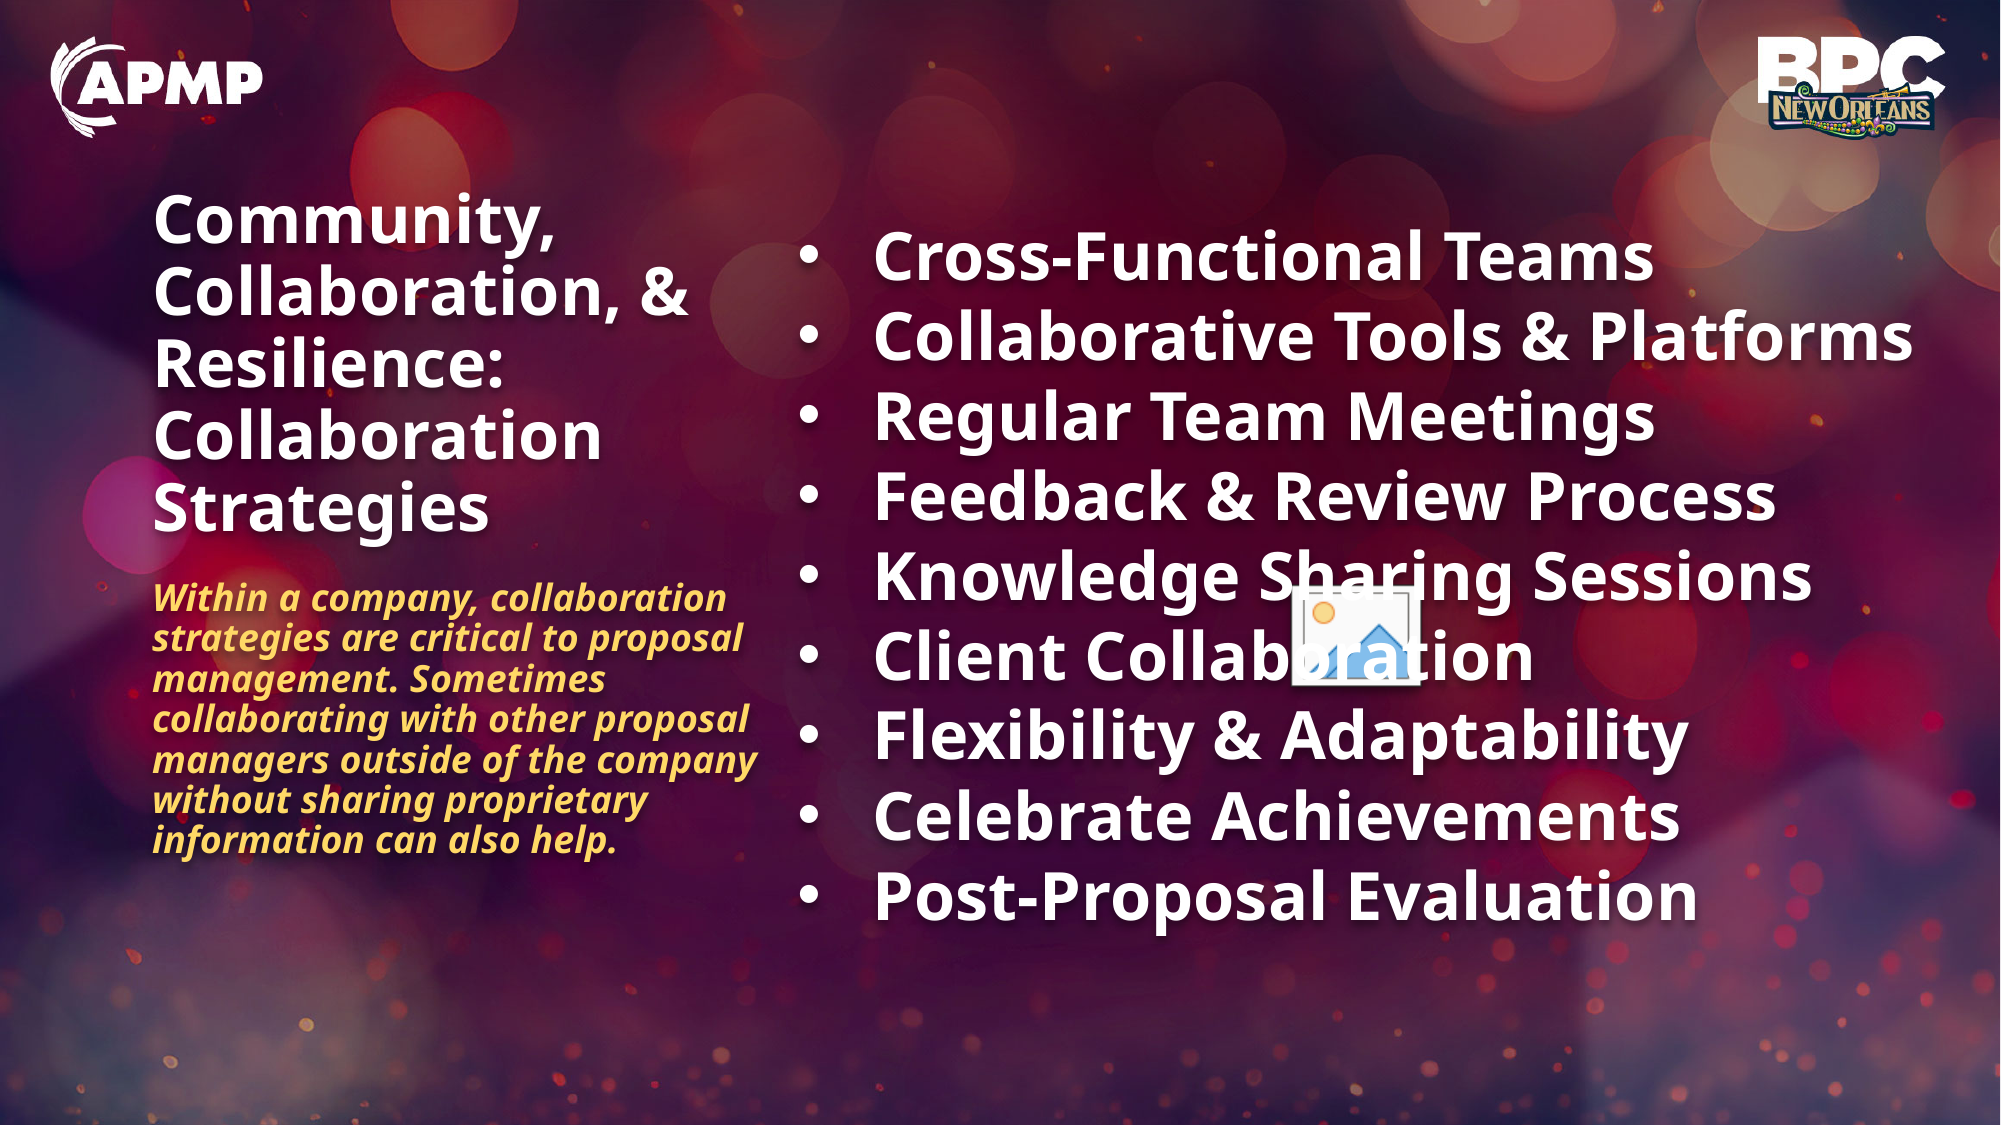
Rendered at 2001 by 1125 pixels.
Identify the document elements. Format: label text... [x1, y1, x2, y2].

list Within a company, collaboration strategies are critical to proposal management. Sometimes collaborating with other proposal managers outside of the company without sharing proprietary information can also help. [137, 571, 783, 1066]
title Community, Collaboration, & Resilience: Collaboration Strategies [137, 206, 783, 554]
picture [0, 0, 2001, 1125]
